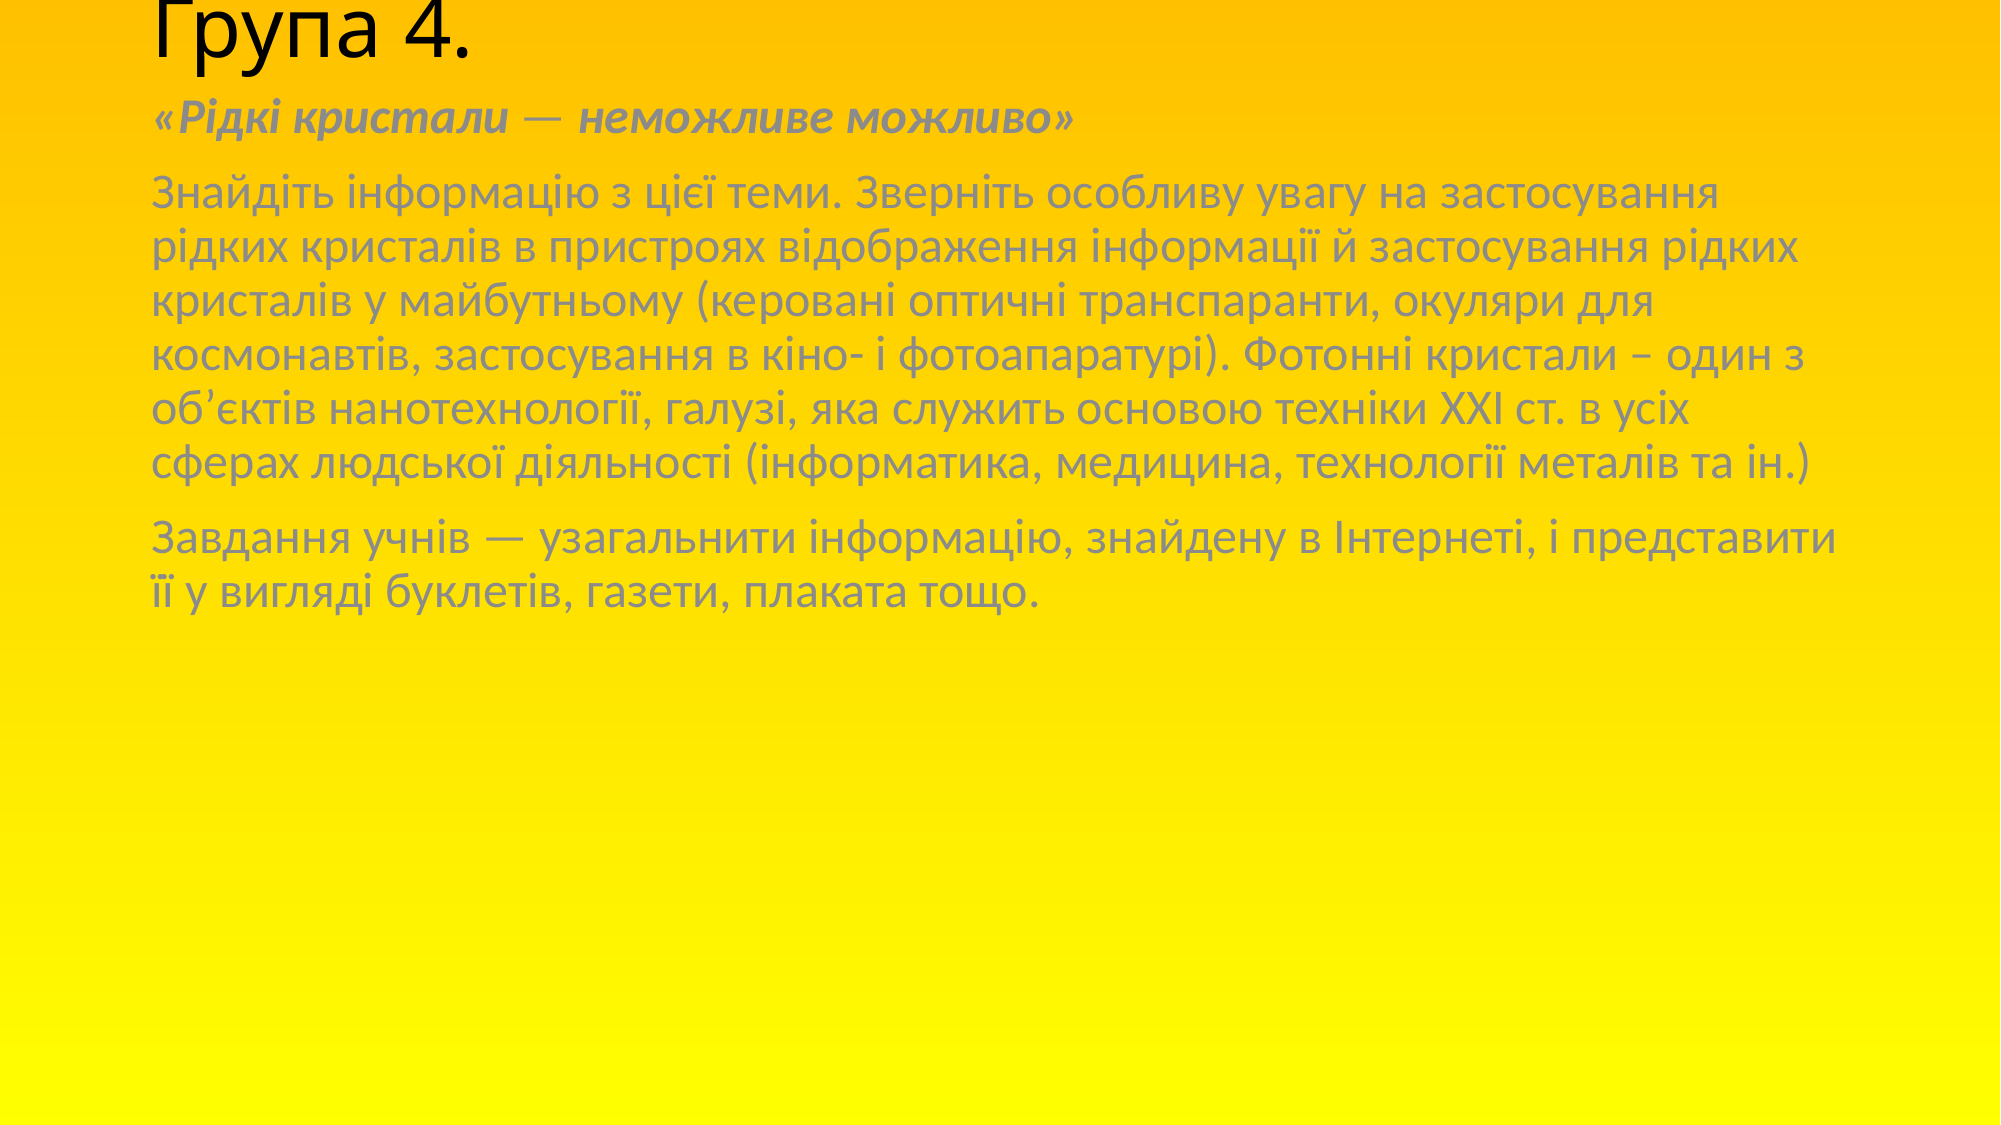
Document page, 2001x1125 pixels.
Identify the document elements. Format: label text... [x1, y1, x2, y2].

title Група 4. [136, 0, 1862, 83]
list «Рідкі кристали — неможливе можливо» Знайдіть інформацію з цієї теми. Зверніть особливу увагу на застосування рідких кристалів в пристроях відображення інформації й застосування рідких кристалів у майбутньому (керовані оптичні транспаранти, окуляри для космонавтів, застосування в кіно- і фотоапаратурі). Фотонні кристали – один з об’єктів нанотехнології, галузі, яка служить основою техніки ХХІ ст. в усіх сферах людської діяльності (інформатика, медицина, технології металів та ін.) Завдання учнів — узагальнити інформацію, знайдену в Інтернеті, і представити її у вигляді буклетів, газети, плаката тощо. [136, 83, 1862, 999]
